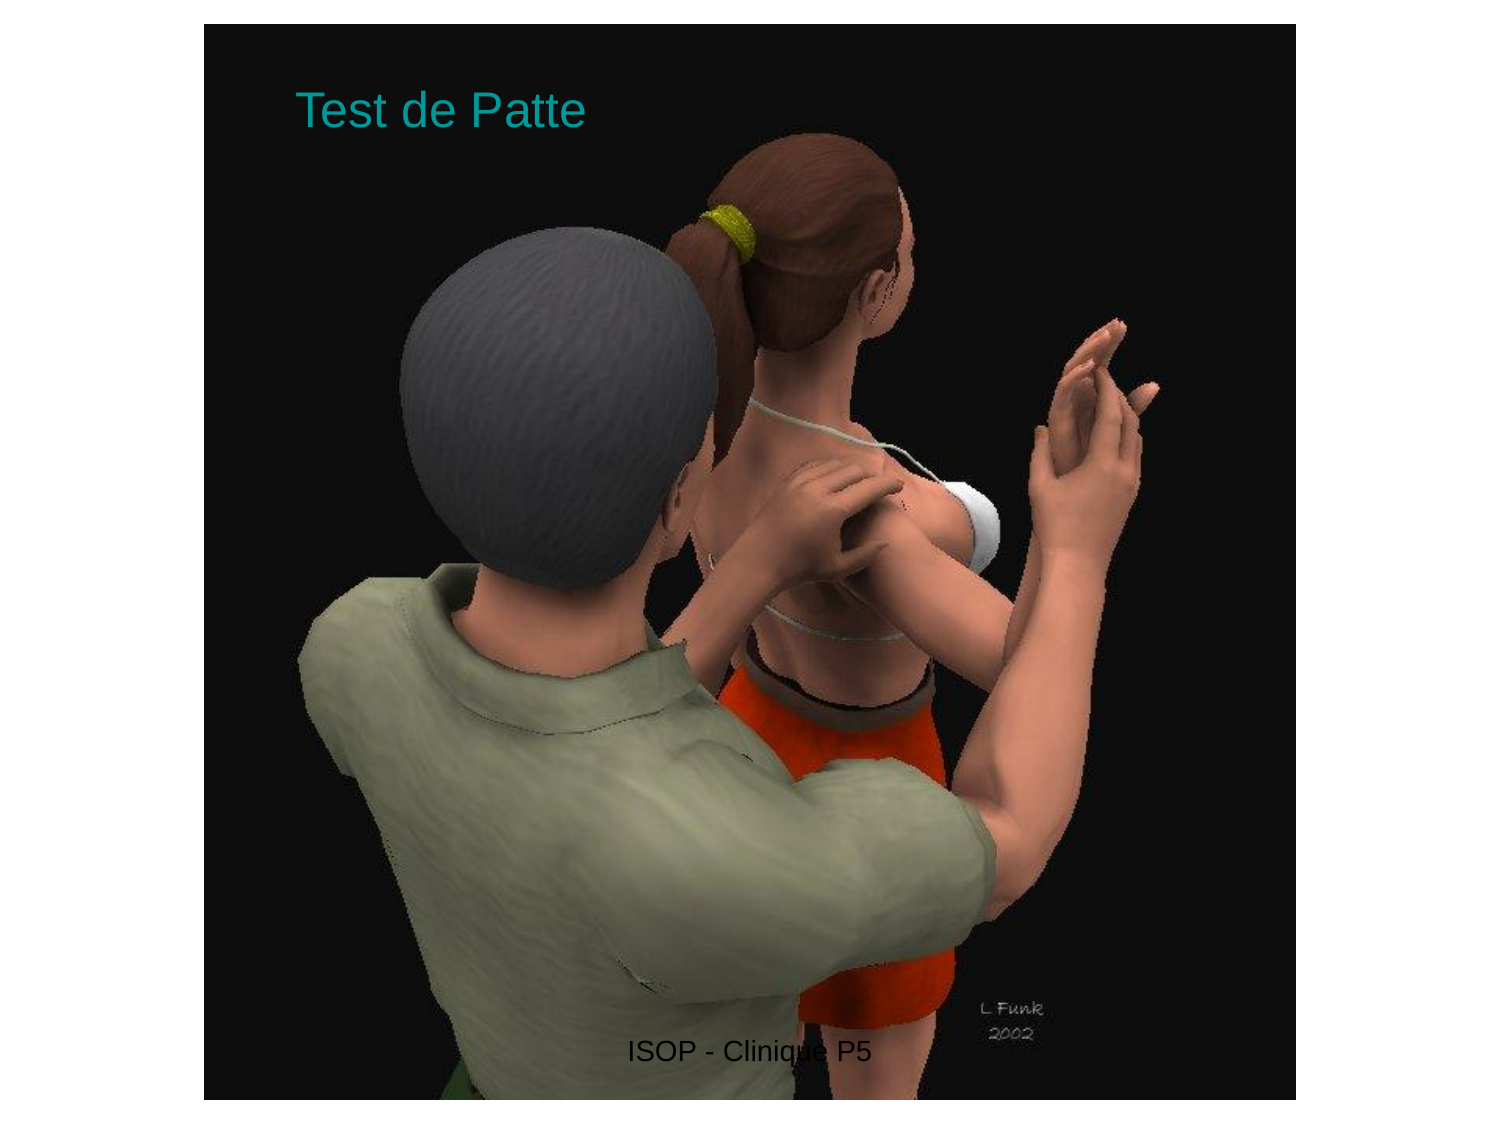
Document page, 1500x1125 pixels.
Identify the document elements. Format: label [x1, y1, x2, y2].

picture [204, 24, 1296, 1101]
